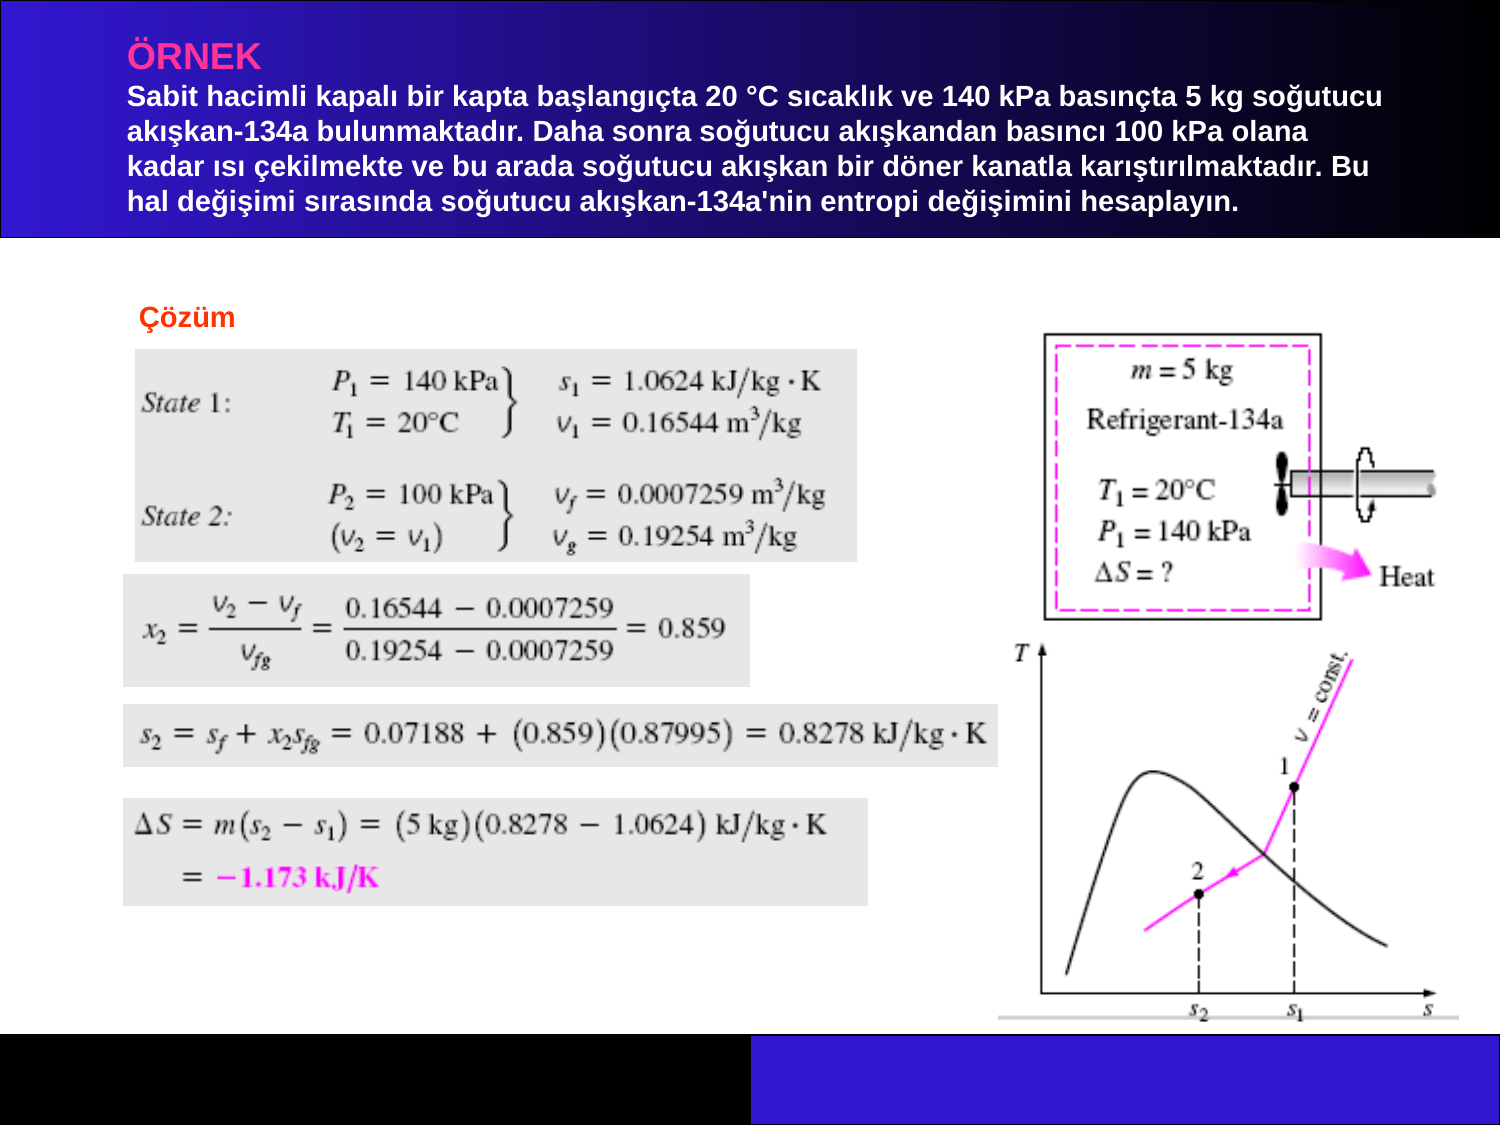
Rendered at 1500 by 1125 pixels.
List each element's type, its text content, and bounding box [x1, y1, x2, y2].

picture [123, 798, 868, 906]
picture [123, 574, 750, 687]
text_box Çözüm [123, 290, 1341, 341]
text_box ÖRNEK Sabit hacimli kapalı bir kapta başlangıçta 20 °C sıcaklık ve 140 kPa basınçta 5 kg soğutucu akışkan-134a bulunmaktadır. Daha sonra soğutucu akışkandan basıncı 100 kPa olana kadar ısı çekilmekte ve bu arada soğutucu akışkan bir döner kanatla karıştırılmaktadır. Bu hal değişimi sırasında soğutucu akışkan-134a'nin entropi değişimini hesaplayın. [112, 24, 1400, 260]
picture [135, 349, 857, 562]
picture [123, 302, 1459, 1024]
